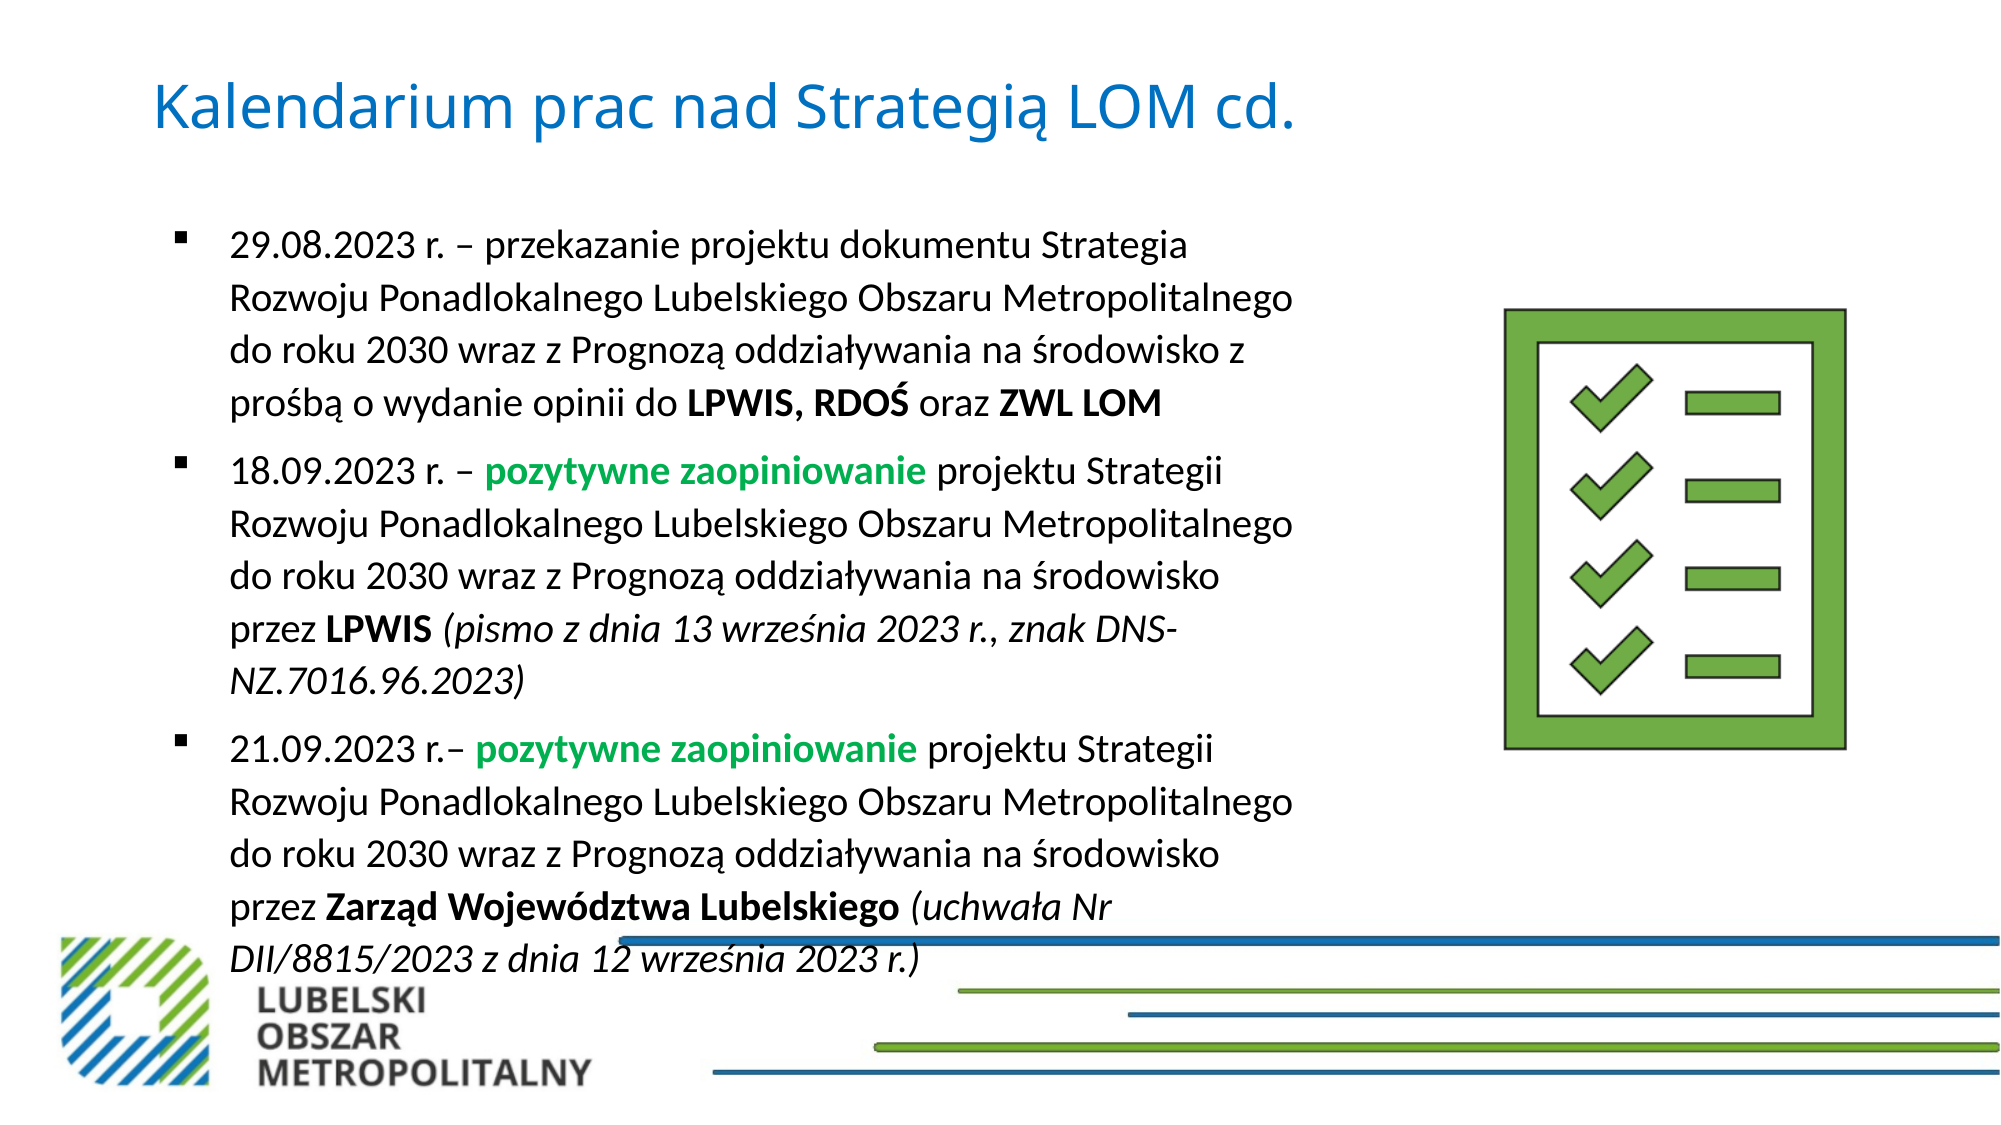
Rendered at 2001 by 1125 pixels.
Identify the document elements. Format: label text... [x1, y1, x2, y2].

title Kalendarium prac nad Strategią LOM cd. [137, 0, 1863, 218]
list 29.08.2023 r. – przekazanie projektu dokumentu Strategia Rozwoju Ponadlokalnego Lubelskiego Obszaru Metropolitalnego do roku 2030 wraz z Prognozą oddziaływania na środowisko z prośbą o wydanie opinii do LPWIS, RDOŚ oraz ZWL LOM 18.09.2023 r. – pozytywne zaopiniowanie projektu Strategii Rozwoju Ponadlokalnego Lubelskiego Obszaru Metropolitalnego do roku 2030 wraz z Prognozą oddziaływania na środowisko przez LPWIS (pismo z dnia 13 września 2023 r., znak DNS-NZ.7016.96.2023) 21.09.2023 r.– pozytywne zaopiniowanie projektu Strategii Rozwoju Ponadlokalnego Lubelskiego Obszaru Metropolitalnego do roku 2030 wraz z Prognozą oddziaływania na środowisko przez Zarząd Województwa Lubelskiego (uchwała Nr DII/8815/2023 z dnia 12 września 2023 r.) [137, 206, 1329, 1002]
picture [0, 0, 2001, 1125]
